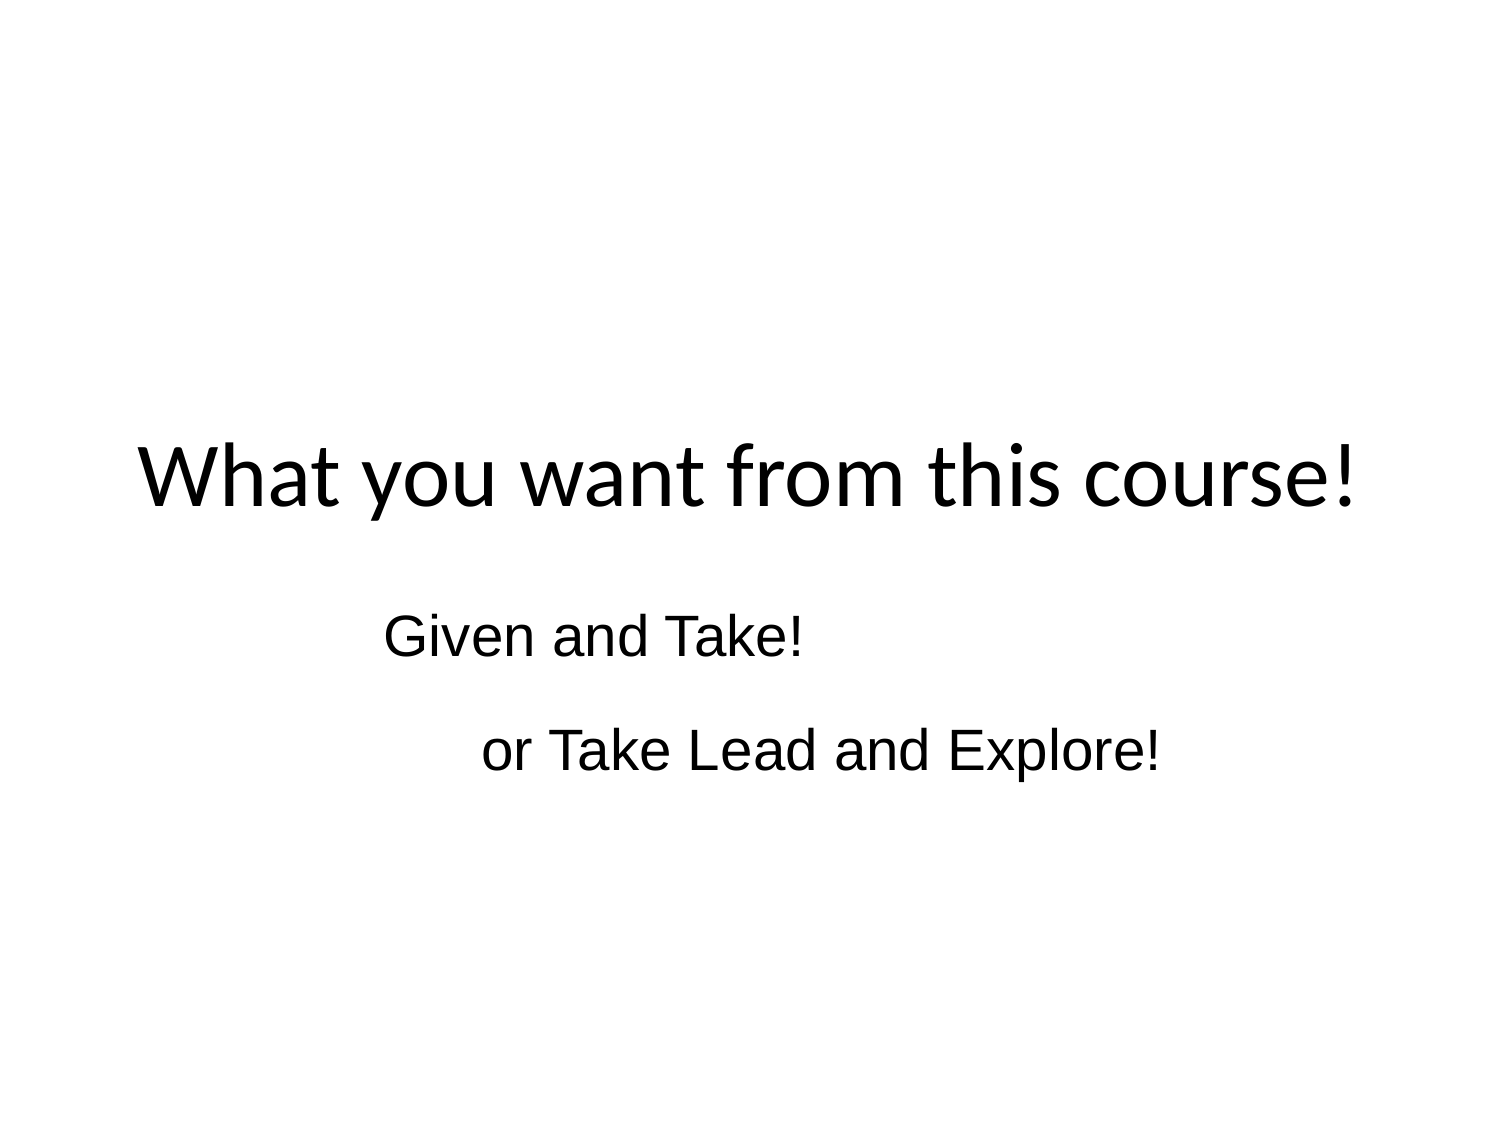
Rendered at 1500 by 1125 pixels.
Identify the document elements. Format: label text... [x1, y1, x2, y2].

text_box or Take Lead and Explore! [466, 704, 1264, 789]
title What you want from this course! [112, 349, 1388, 591]
text_box Given and Take! [369, 590, 1069, 676]
